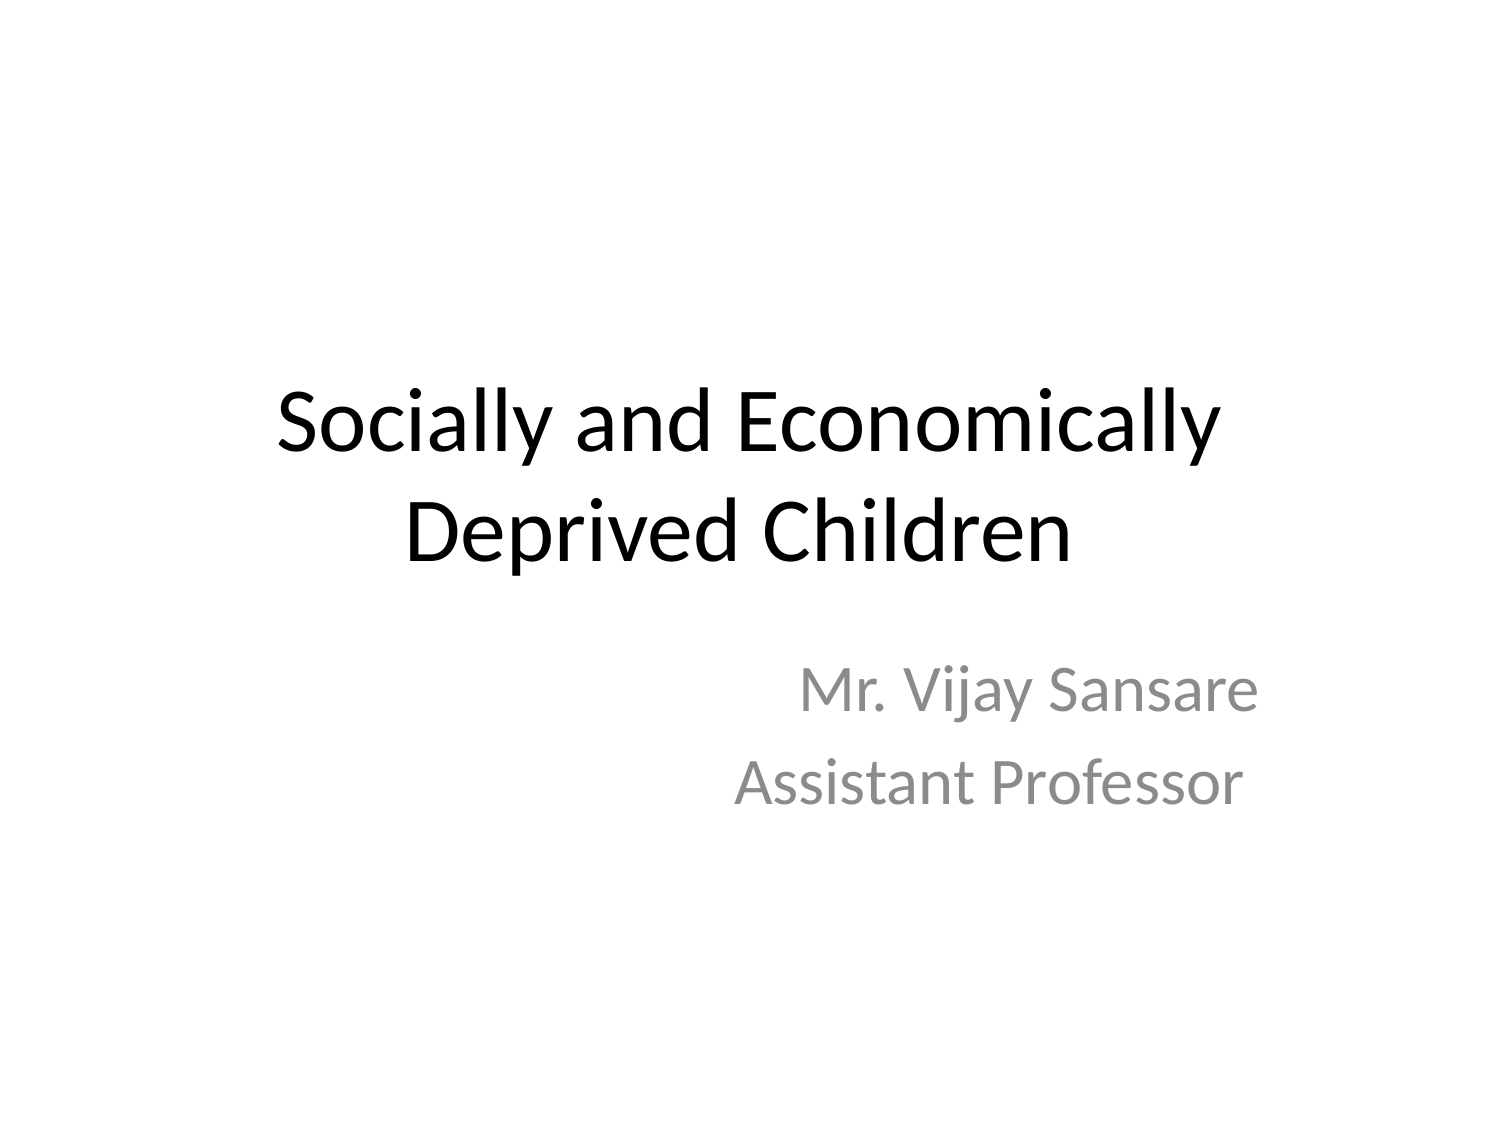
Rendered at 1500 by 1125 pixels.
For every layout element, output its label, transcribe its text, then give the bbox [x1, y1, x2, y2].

title Socially and Economically Deprived Children [112, 349, 1388, 591]
subtitle Mr. Vijay Sansare Assistant Professor [225, 637, 1275, 925]
